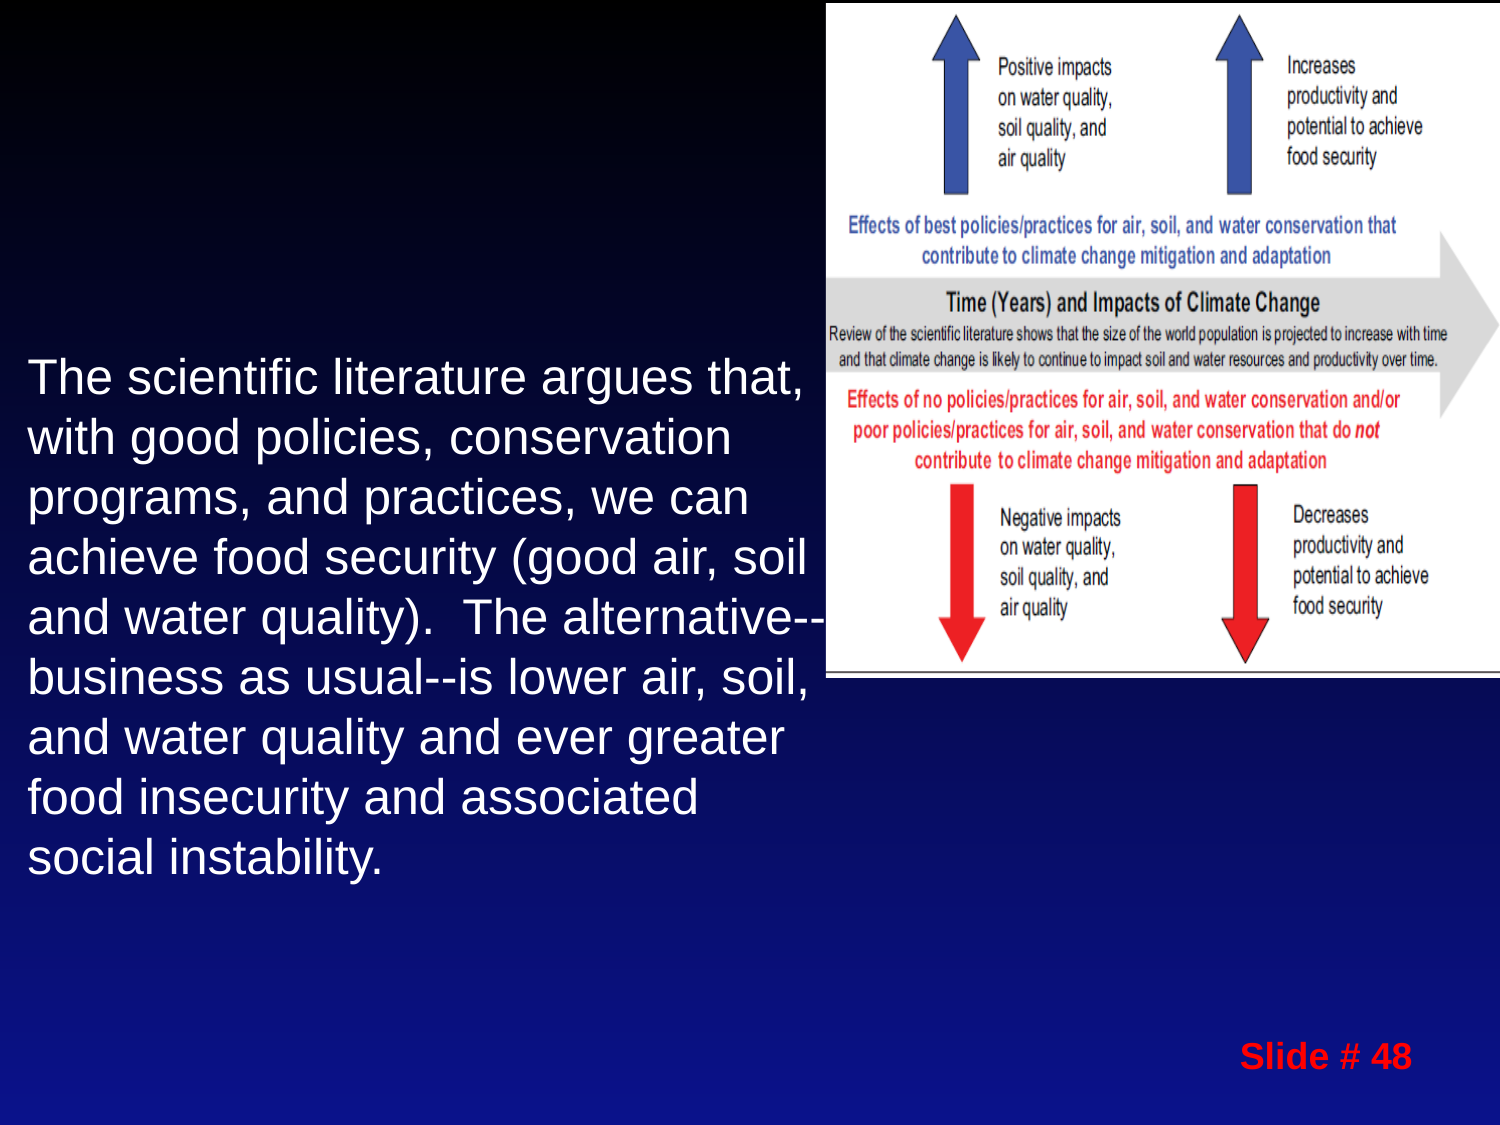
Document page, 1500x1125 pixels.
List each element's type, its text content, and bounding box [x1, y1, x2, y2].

text_box The scientific literature argues that, with good policies, conservation programs, and practices, we can achieve food security (good air, soil and water quality). The alternative--business as usual--is lower air, soil, and water quality and ever greater food insecurity and associated social instability. [0, 337, 850, 893]
text_box Slide # 48 [1224, 1024, 1444, 1085]
picture [825, 3, 1500, 678]
